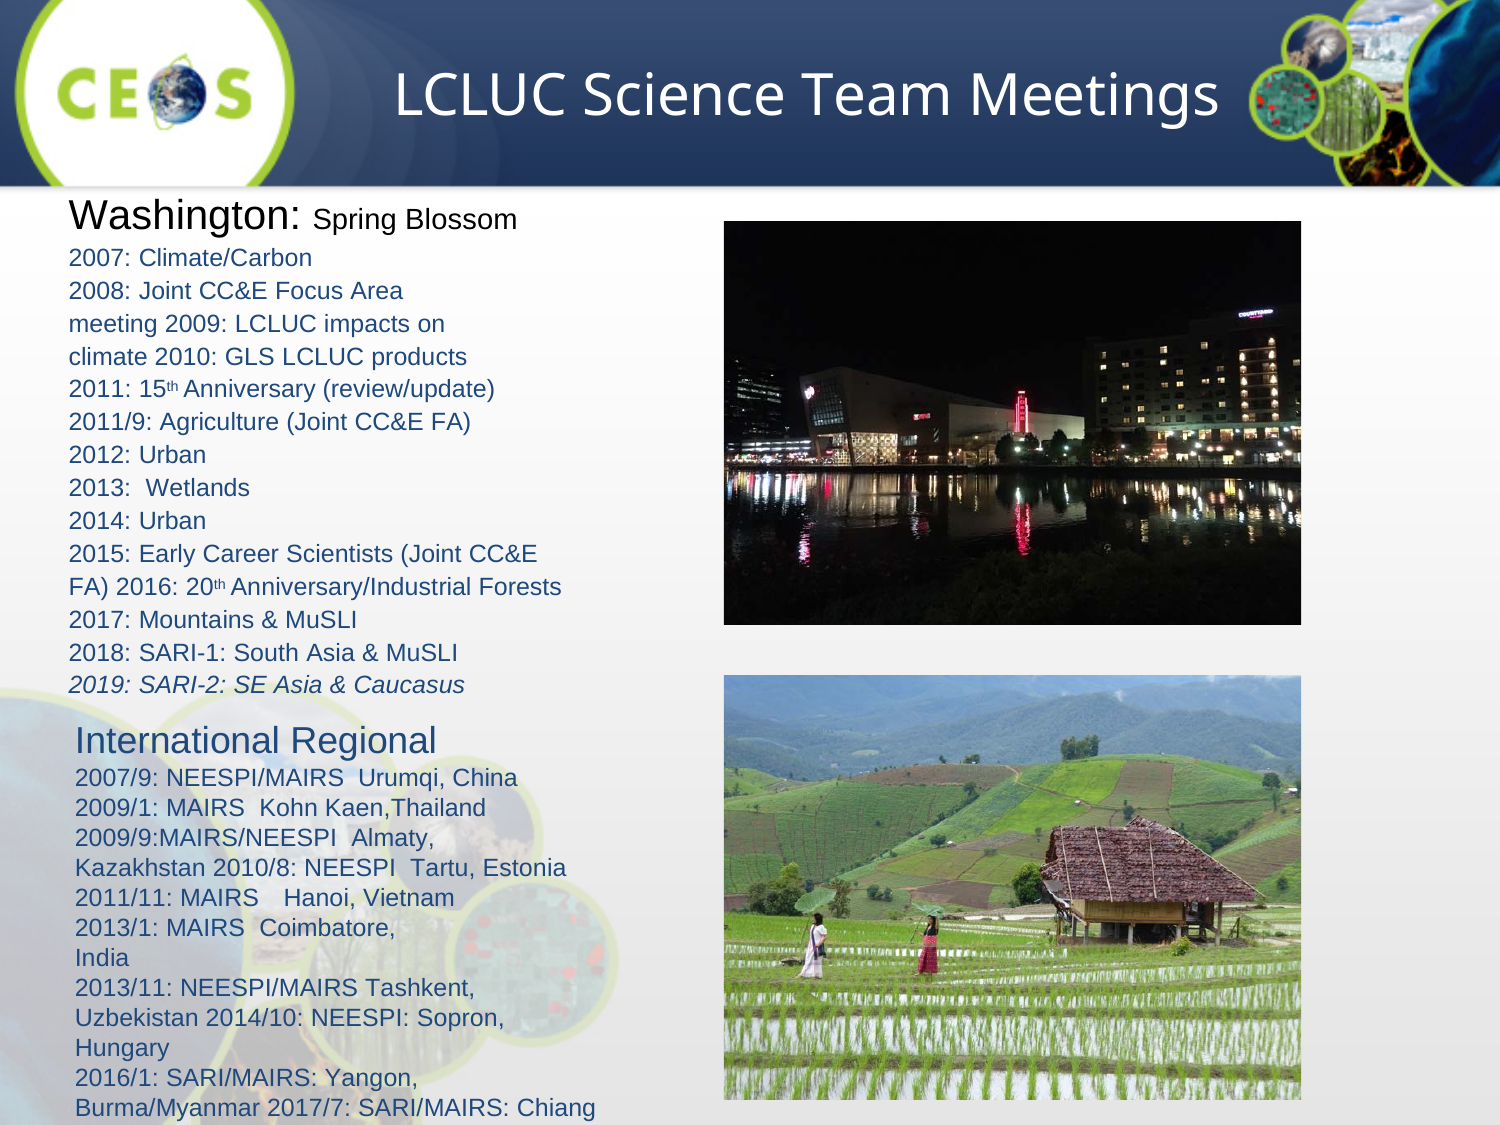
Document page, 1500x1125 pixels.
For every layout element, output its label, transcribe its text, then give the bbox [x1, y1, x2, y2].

text_box Washington: Spring Blossom 2007: Climate/Carbon 2008: Joint CC&E Focus Area meeting 2009: LCLUC impacts on climate 2010: GLS LCLUC products 2011: 15th Anniversary (review/update) 2011/9: Agriculture (Joint CC&E FA) 2012: Urban 2013: Wetlands 2014: Urban 2015: Early Career Scientists (Joint CC&E FA) 2016: 20th Anniversary/Industrial Forests 2017: Mountains & MuSLI 2018: SARI-1: South Asia & MuSLI 2019: SARI-2: SE Asia & Caucasus International Regional 2007/9: NEESPI/MAIRS Urumqi, China 2009/1: MAIRS Kohn Kaen,Thailand 2009/9:MAIRS/NEESPI Almaty, Kazakhstan 2010/8: NEESPI Tartu, Estonia 2011/11: MAIRS Hanoi, Vietnam 2013/1: MAIRS Coimbatore, India 2013/11: NEESPI/MAIRS Tashkent, Uzbekistan 2014/10: NEESPI: Sopron, Hungary 2016/1: SARI/MAIRS: Yangon, Burma/Myanmar 2017/7: SARI/MAIRS: Chiang Mai, Thailand 2018/5: SARI: Manila, Philippines 2019/8: SARI – Johor Bahru, Malaysia [66, 188, 609, 1125]
text_box LCLUC Science Team Meetings [0, 0, 1221, 128]
text_box [723, 675, 1302, 1100]
picture [0, 0, 1500, 1125]
text_box [723, 221, 1302, 625]
